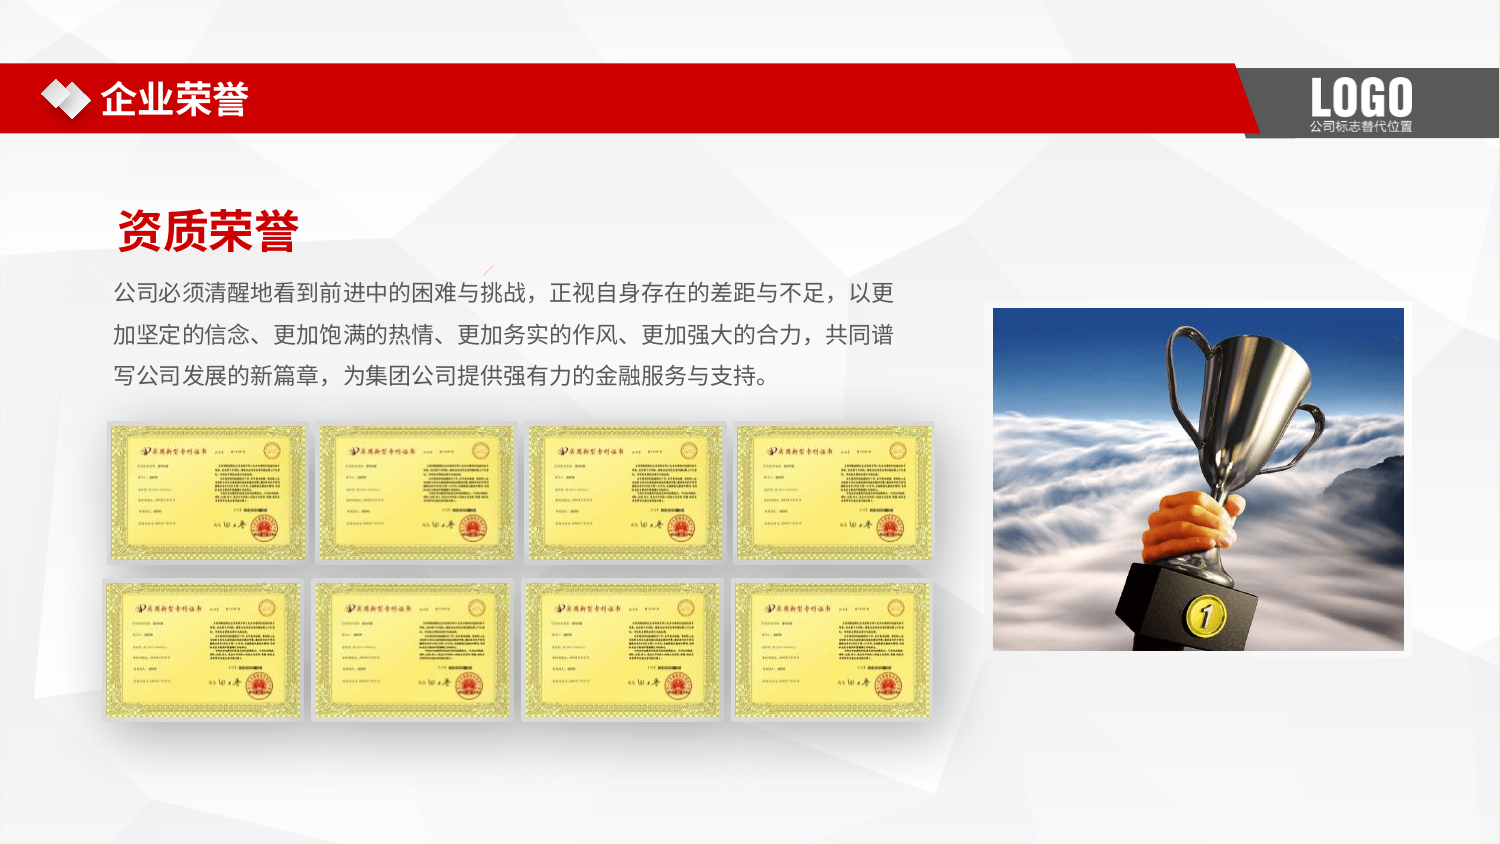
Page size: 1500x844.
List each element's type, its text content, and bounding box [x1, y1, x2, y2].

picture [1310, 77, 1412, 132]
picture [0, 134, 1500, 844]
text_box 公司必须清醒地看到前进中的困难与挑战，正视自身存在的差距与不足，以更加坚定的信念、更加饱满的热情、更加务实的作风、更加强大的合力，共同谱写公司发展的新篇章，为集团公司提供强有力的金融服务与支持。 [101, 259, 908, 420]
text_box 企业荣誉 [89, 69, 262, 127]
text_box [984, 301, 1412, 659]
picture [0, 0, 1500, 68]
text_box 资质荣誉 [106, 197, 571, 264]
